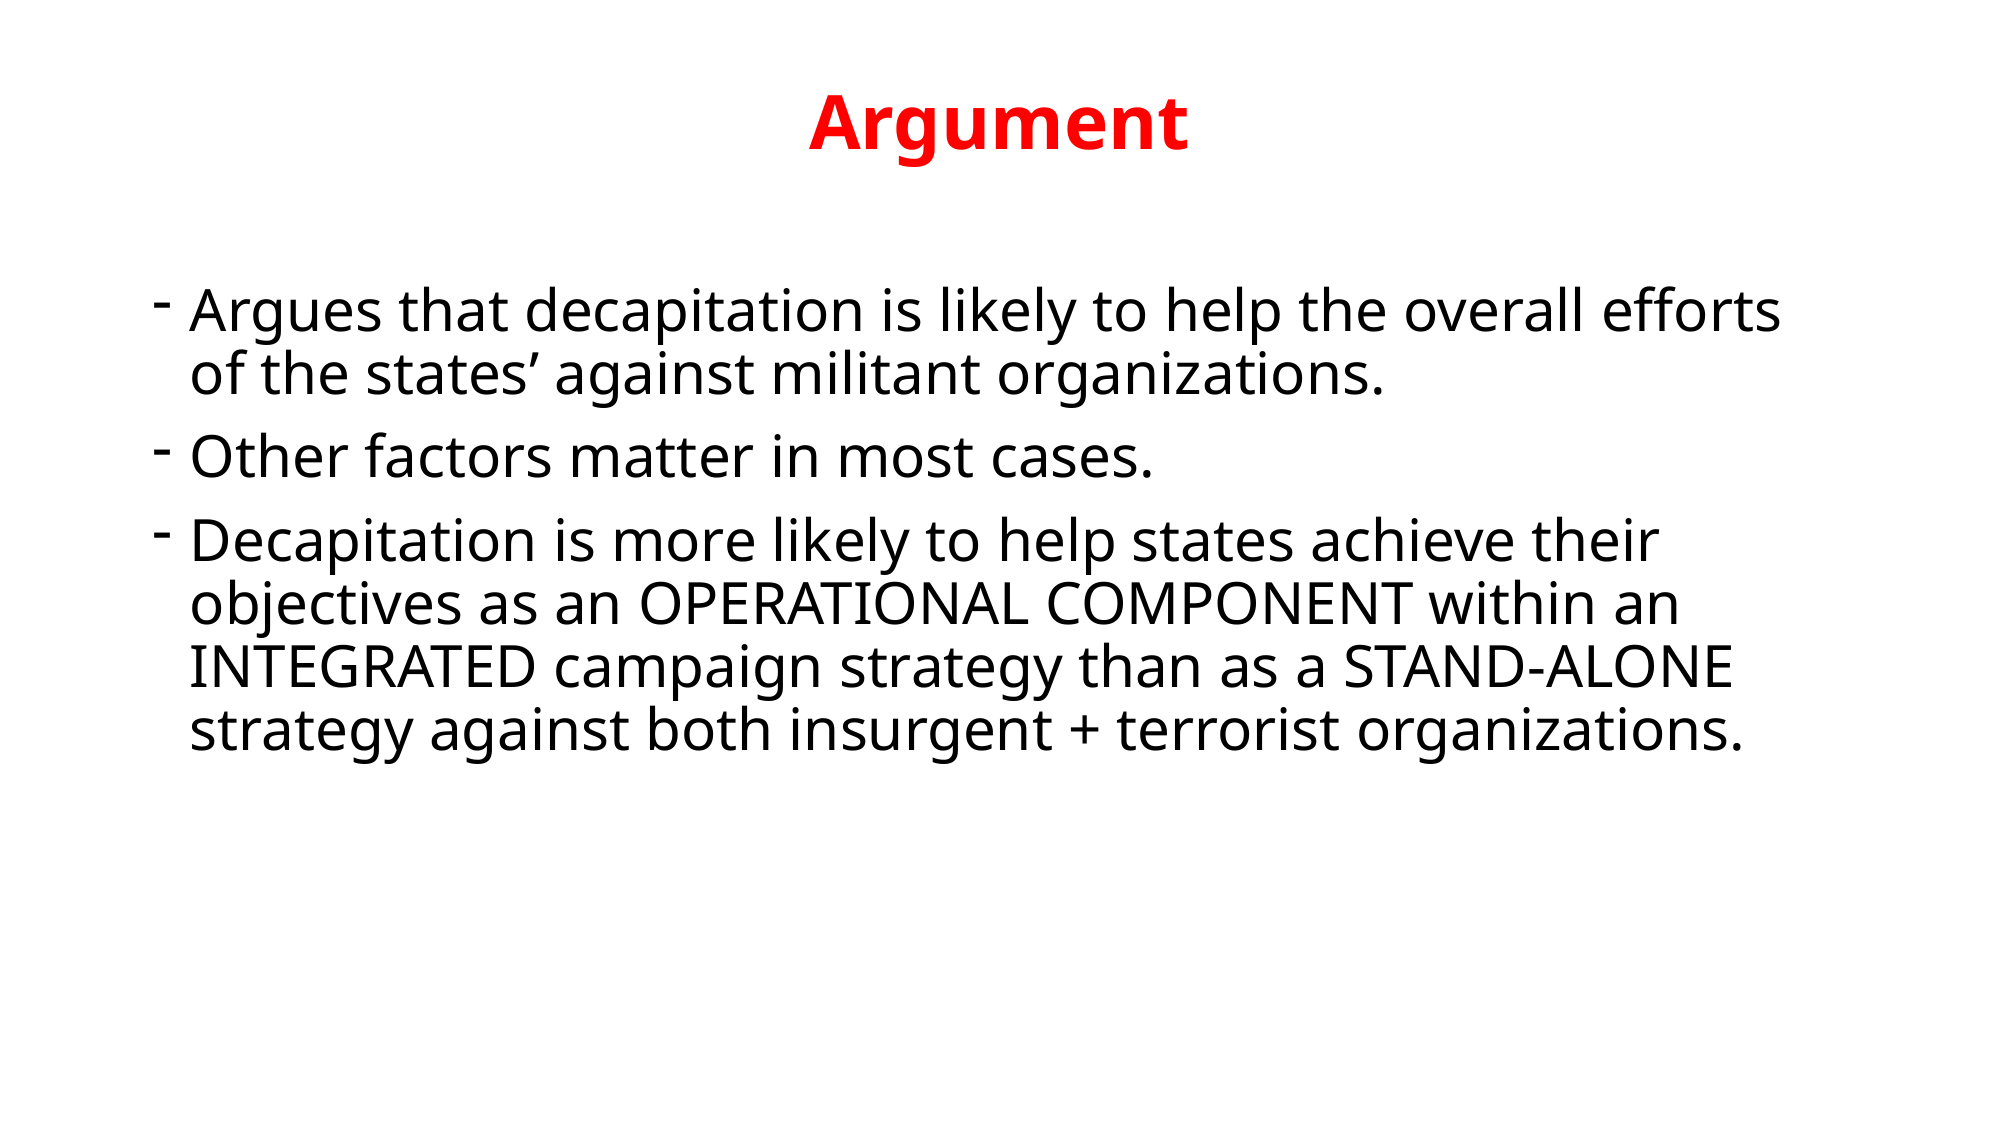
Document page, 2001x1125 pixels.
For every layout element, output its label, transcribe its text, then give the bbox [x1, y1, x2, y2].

title Argument [137, 59, 1863, 191]
list Argues that decapitation is likely to help the overall efforts of the states’ against militant organizations. Other factors matter in most cases. Decapitation is more likely to help states achieve their objectives as an OPERATIONAL COMPONENT within an INTEGRATED campaign strategy than as a STAND-ALONE strategy against both insurgent + terrorist organizations. [137, 273, 1863, 1066]
